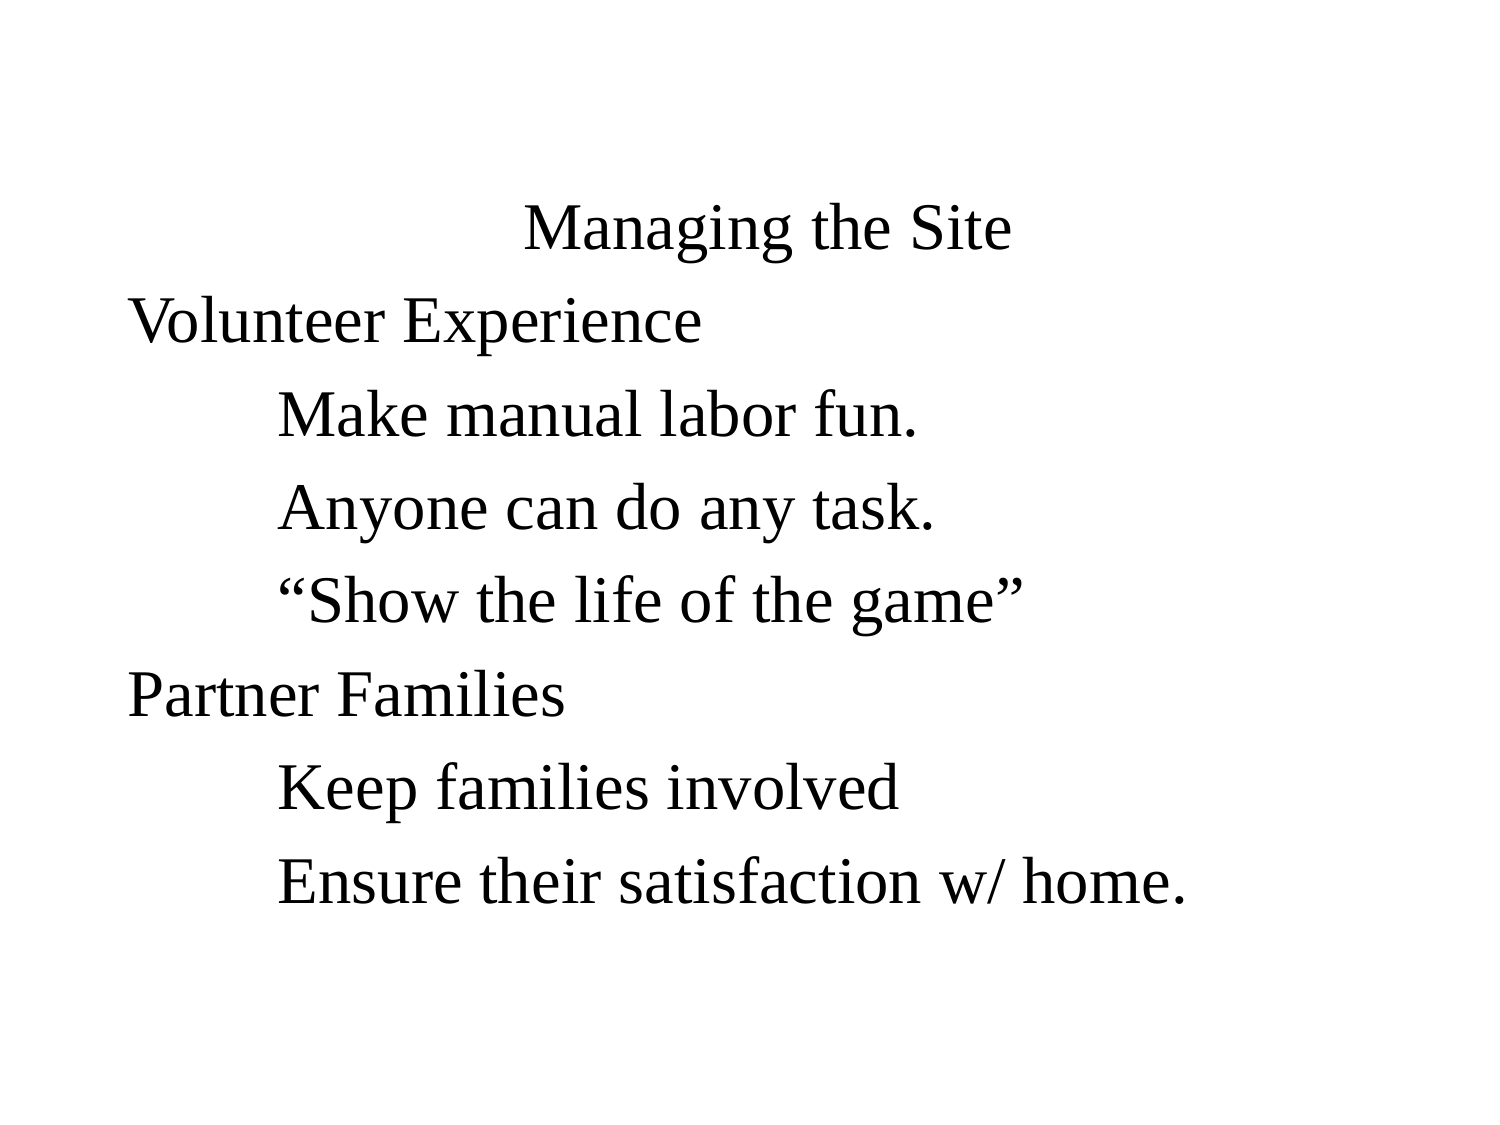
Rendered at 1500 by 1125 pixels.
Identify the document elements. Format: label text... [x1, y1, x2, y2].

list Managing the Site Volunteer Experience Make manual labor fun. Anyone can do any task. “Show the life of the game” Partner Families Keep families involved Ensure their satisfaction w/ home. [112, 174, 1425, 938]
